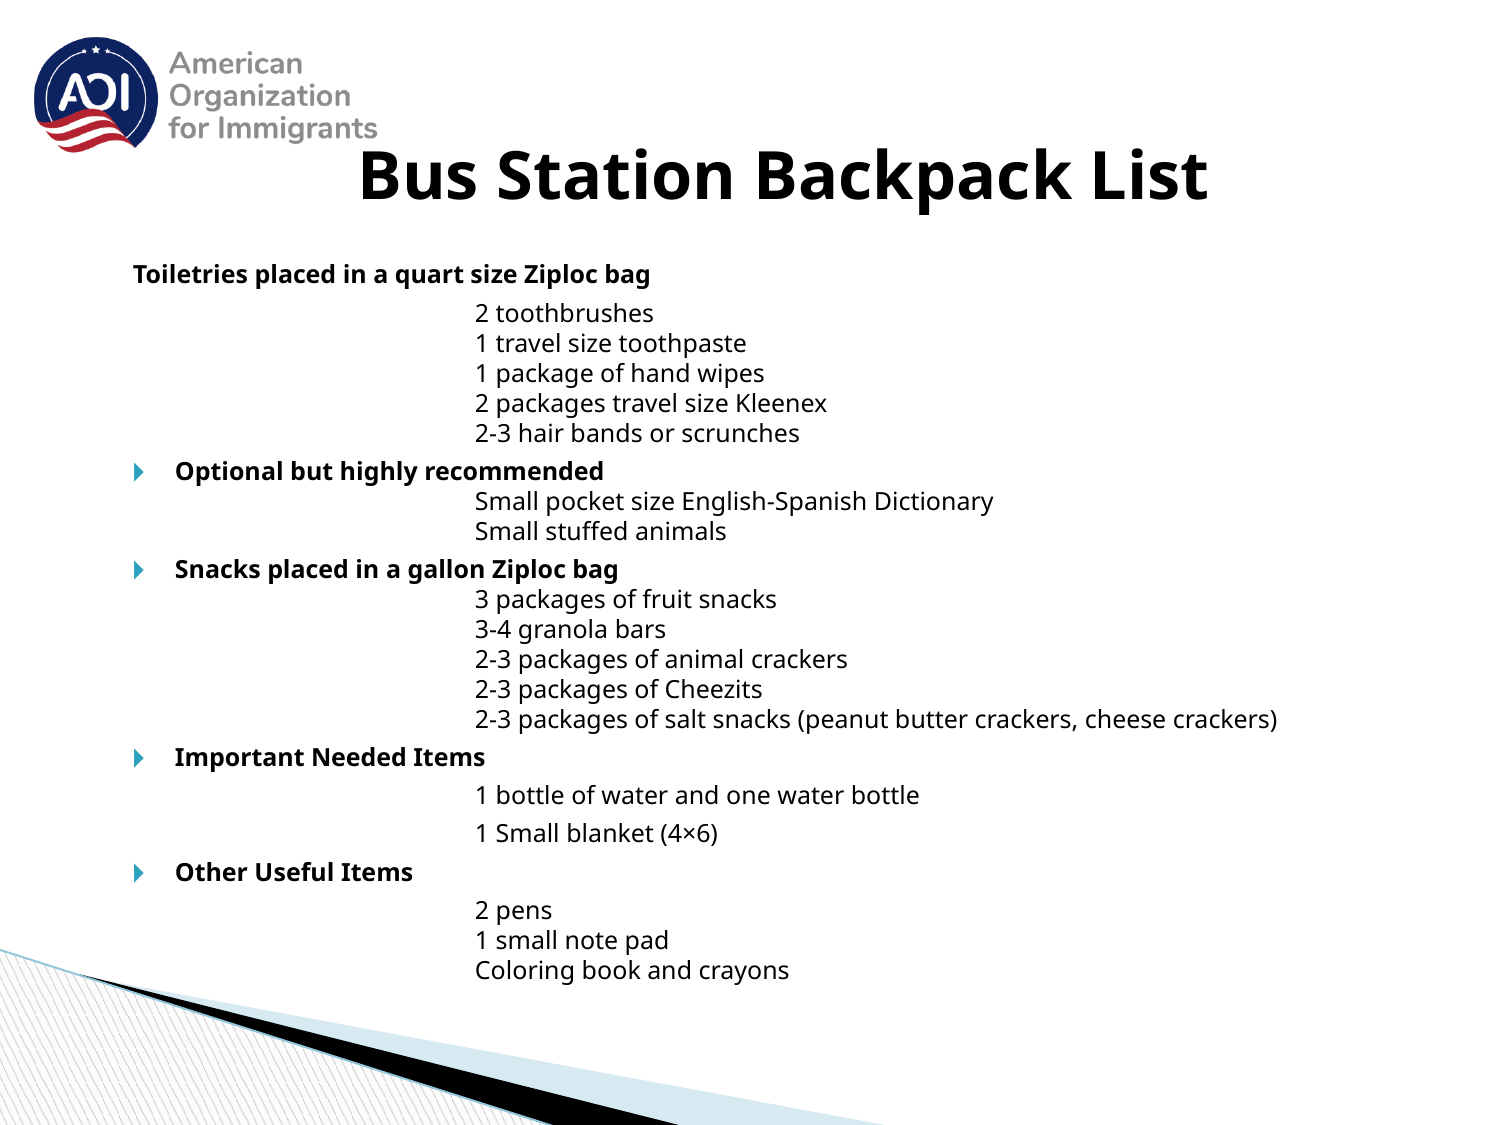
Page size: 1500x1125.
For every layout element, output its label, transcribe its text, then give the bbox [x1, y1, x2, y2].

picture [24, 24, 386, 158]
list Bus Station Backpack List Toiletries placed in a quart size Ziploc bag 2 toothbrushes 1 travel size toothpaste 1 package of hand wipes 2 packages travel size Kleenex 2-3 hair bands or scrunches Optional but highly recommended Small pocket size English-Spanish Dictionary Small stuffed animals Snacks placed in a gallon Ziploc bag 3 packages of fruit snacks 3-4 granola bars 2-3 packages of animal crackers 2-3 packages of Cheezits 2-3 packages of salt snacks (peanut butter crackers, cheese crackers) Important Needed Items 1 bottle of water and one water bottle 1 Small blanket (4×6) Other Useful Items 2 pens 1 small note pad Coloring book and crayons [99, 125, 1450, 1125]
